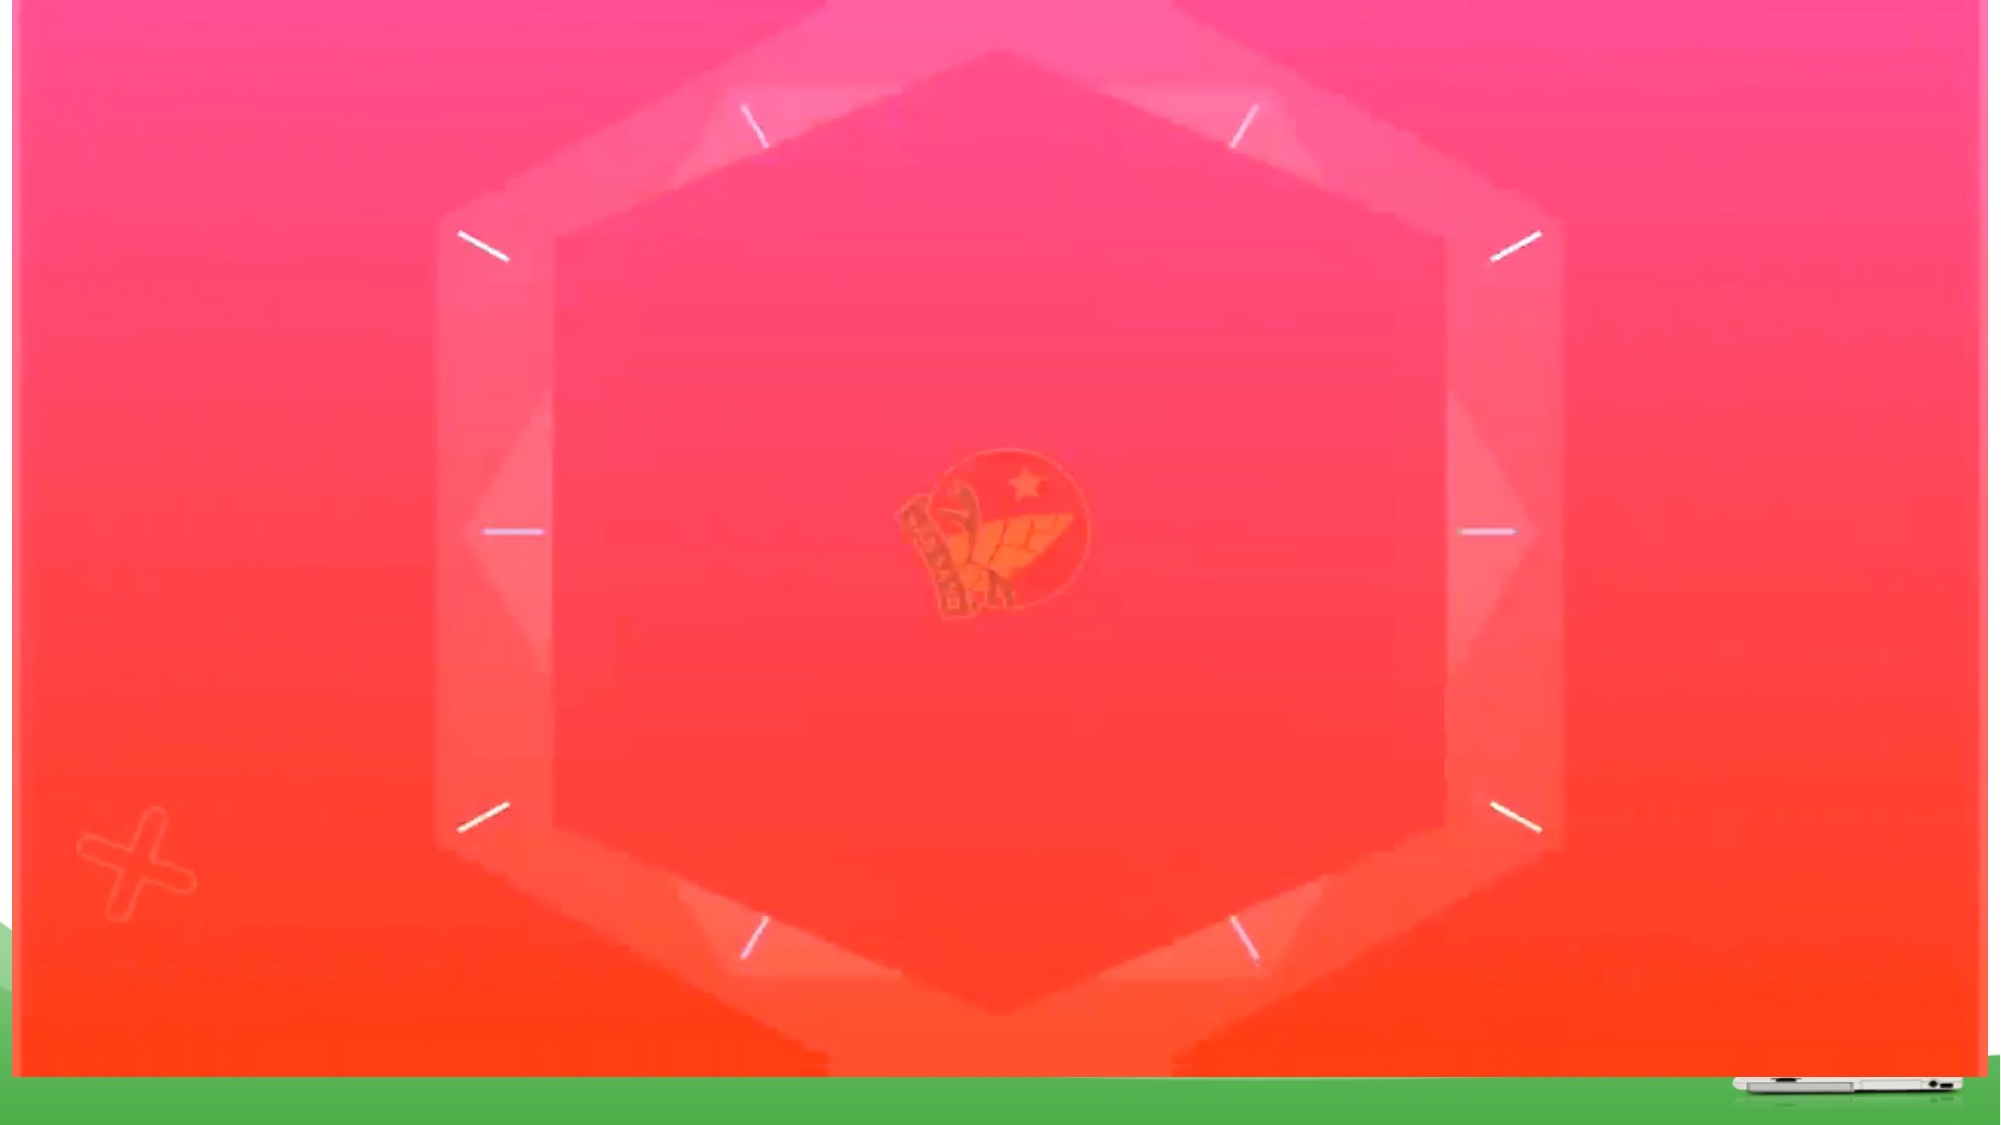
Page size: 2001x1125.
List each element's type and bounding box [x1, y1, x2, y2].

text_box [11, 1065, 1989, 1078]
text_box [11, 0, 1989, 1065]
picture [0, 0, 2001, 1125]
